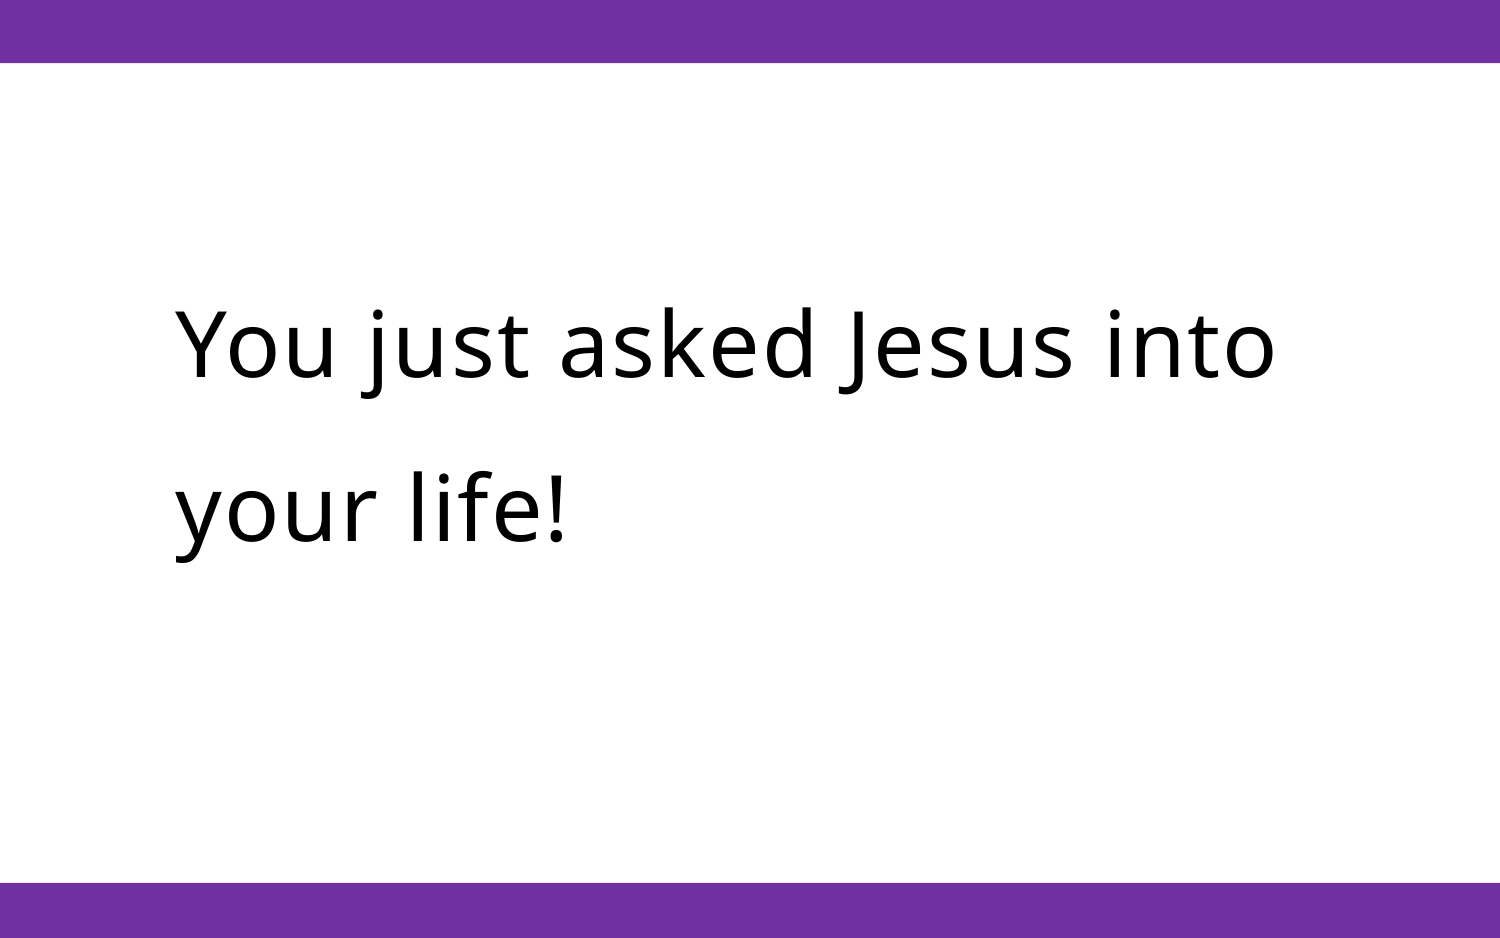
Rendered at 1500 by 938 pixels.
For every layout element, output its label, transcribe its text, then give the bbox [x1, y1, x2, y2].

list You just asked Jesus into your life! [160, 222, 1393, 743]
text_box [0, 0, 1500, 64]
text_box [0, 882, 1500, 938]
